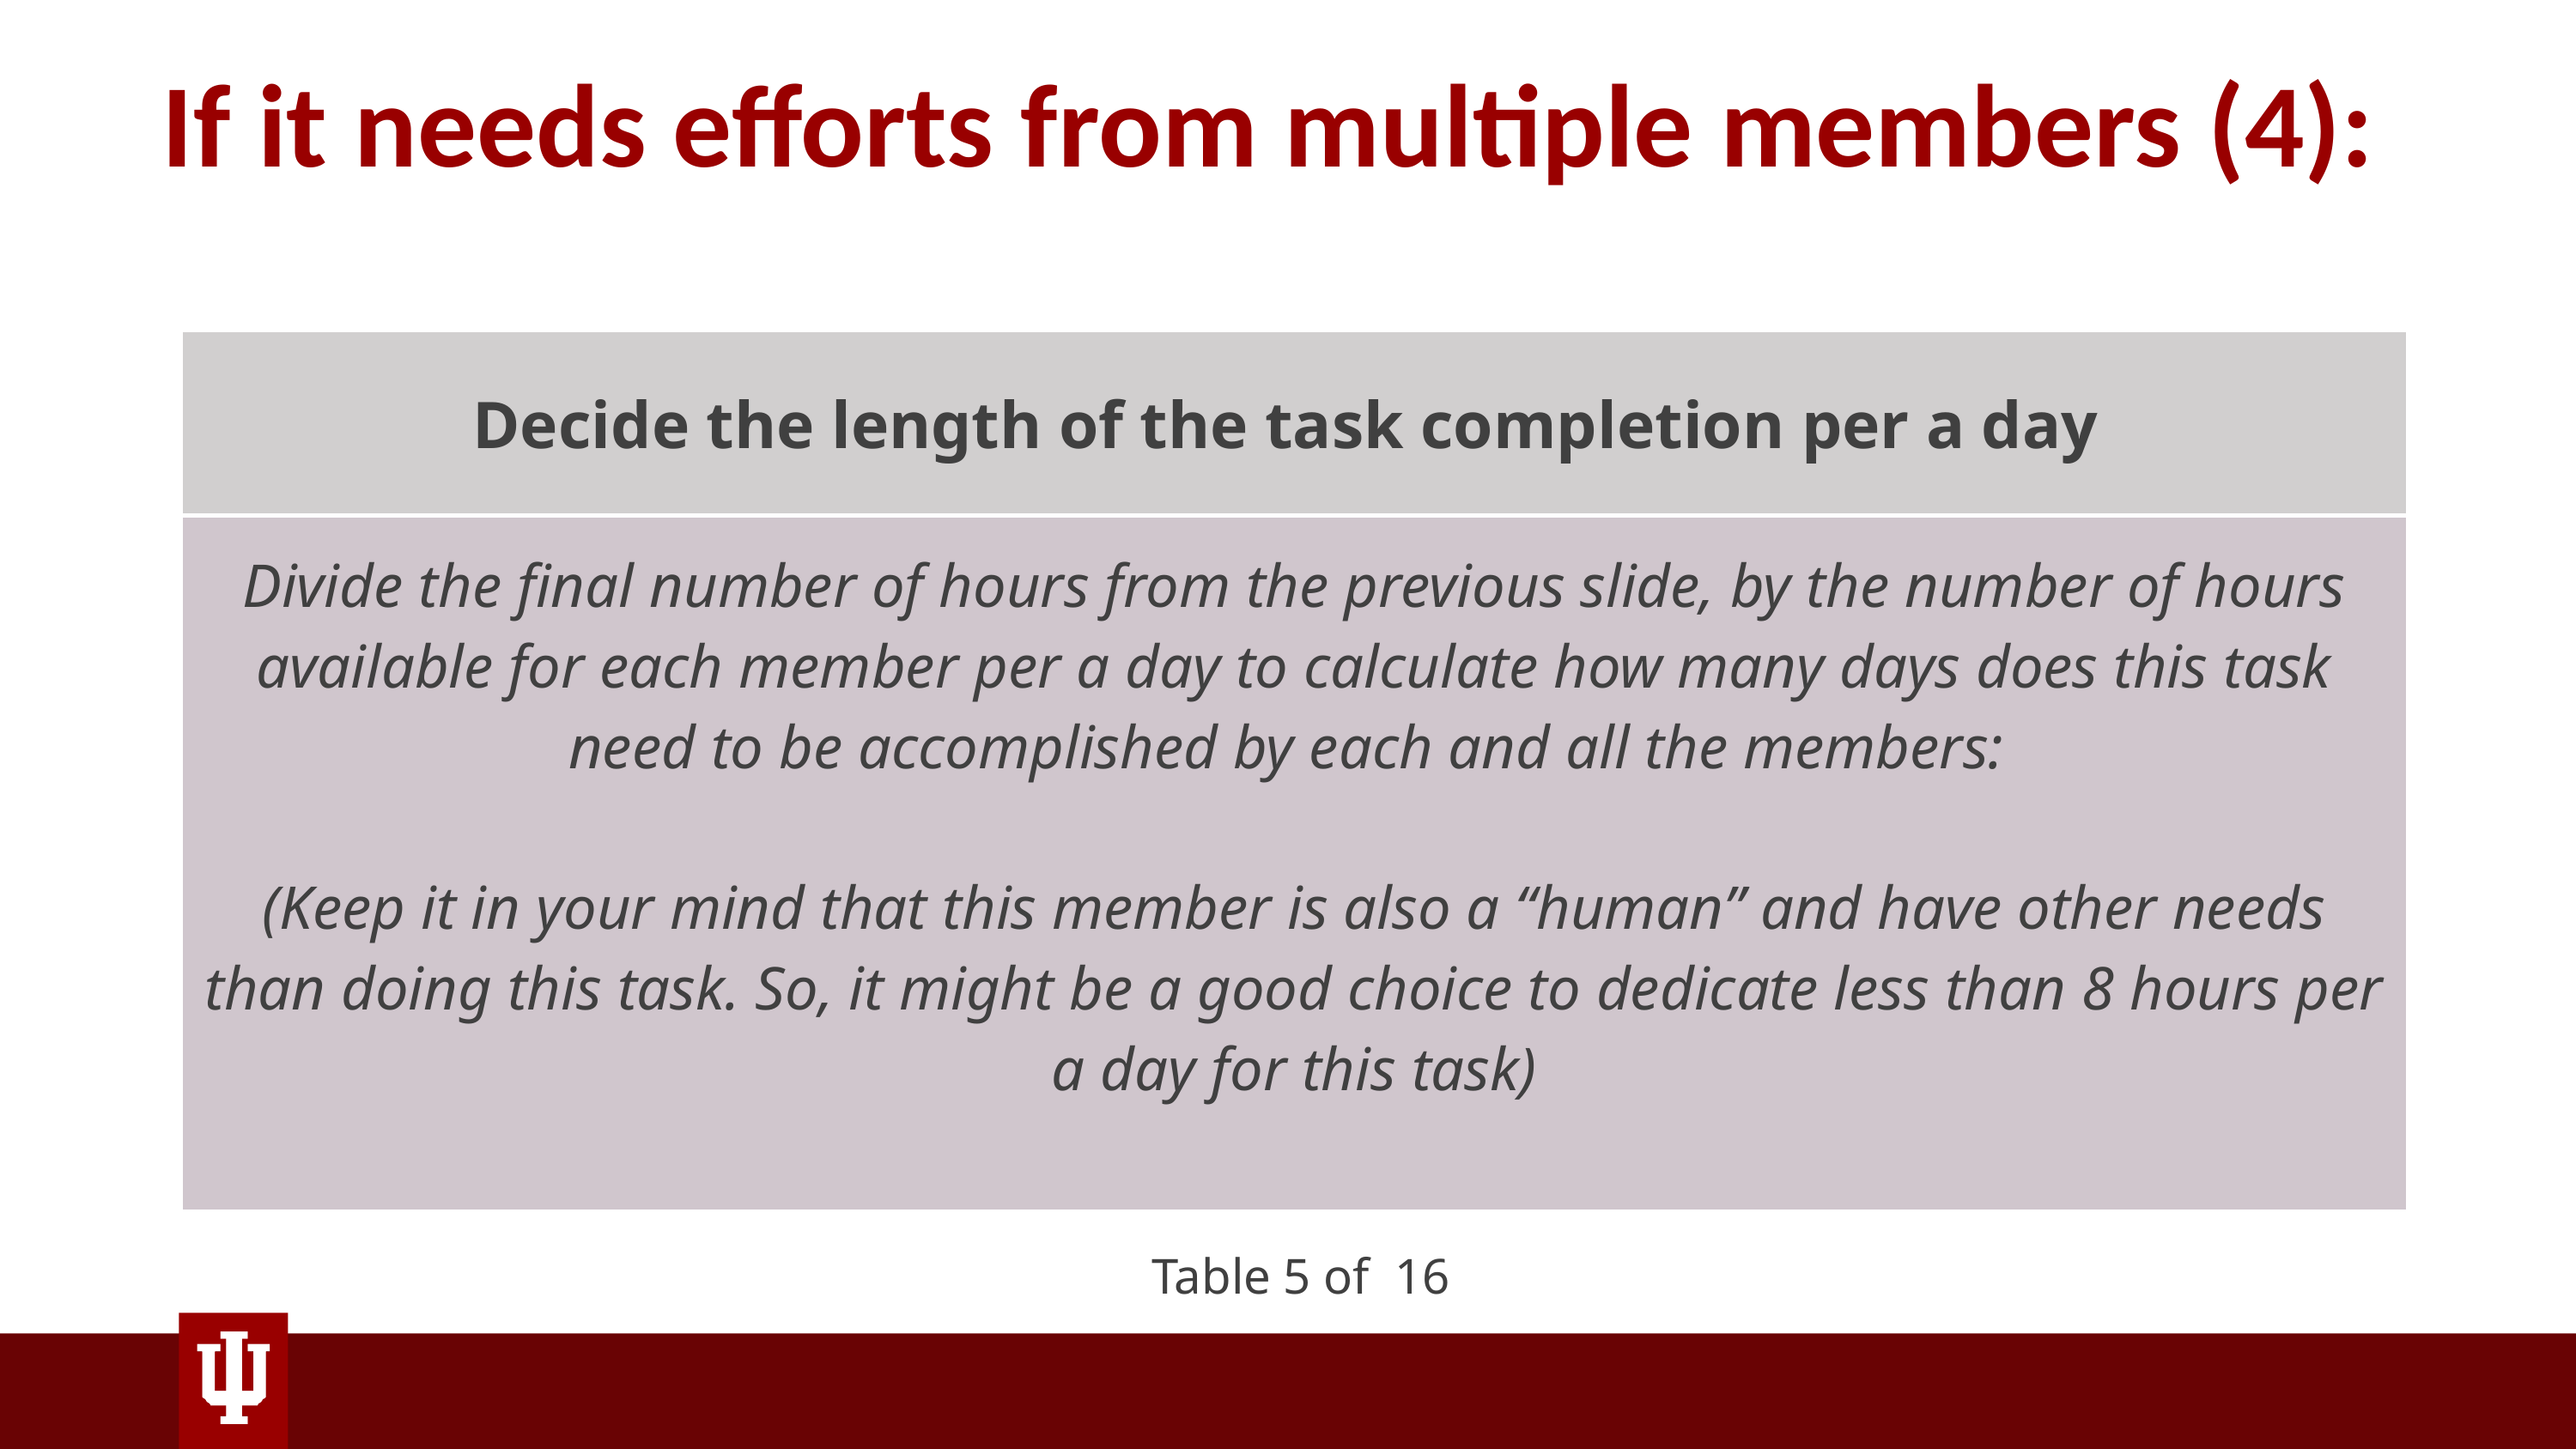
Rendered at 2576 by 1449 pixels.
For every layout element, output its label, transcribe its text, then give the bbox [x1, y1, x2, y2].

table_header Decide the length of the task completion per a day [183, 332, 2406, 513]
table_cell Divide the final number of hours from the previous slide, by the number of hours available for each member per a day to calculate how many days does this task need to be accomplished by each and all the members: (Keep it in your mind that this member is also a “human” and have other needs than doing this task. So, it might be a good choice to dedicate less than 8 hours per a day for this task) [183, 518, 2406, 1210]
text_box Table 5 of 16 [1132, 1207, 1483, 1314]
title If it needs efforts from multiple members (4): [149, 30, 2466, 227]
